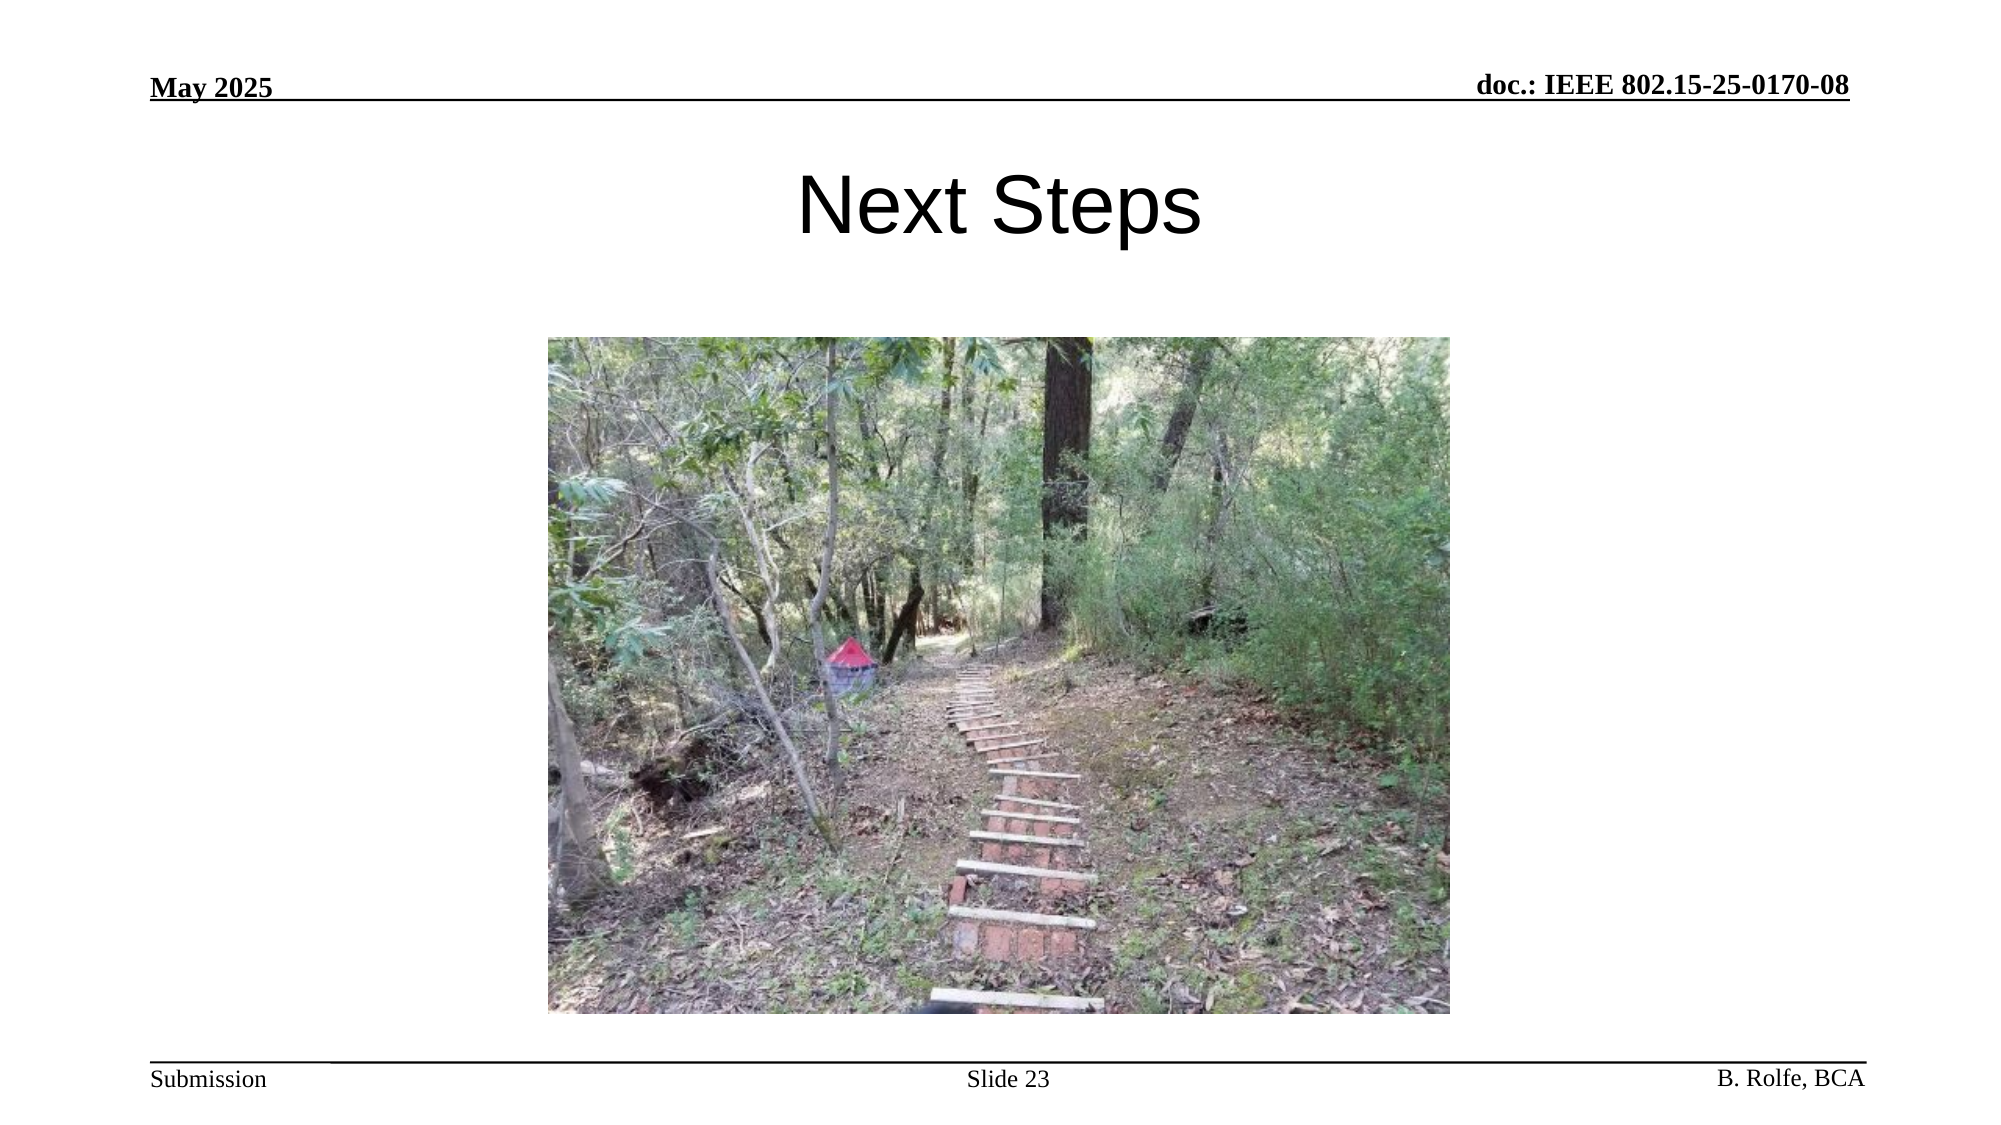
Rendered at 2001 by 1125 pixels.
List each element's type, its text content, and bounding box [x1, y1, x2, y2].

slide_number Slide 23 [964, 1062, 1053, 1093]
picture [548, 337, 1451, 1015]
title Next Steps [150, 112, 1850, 288]
